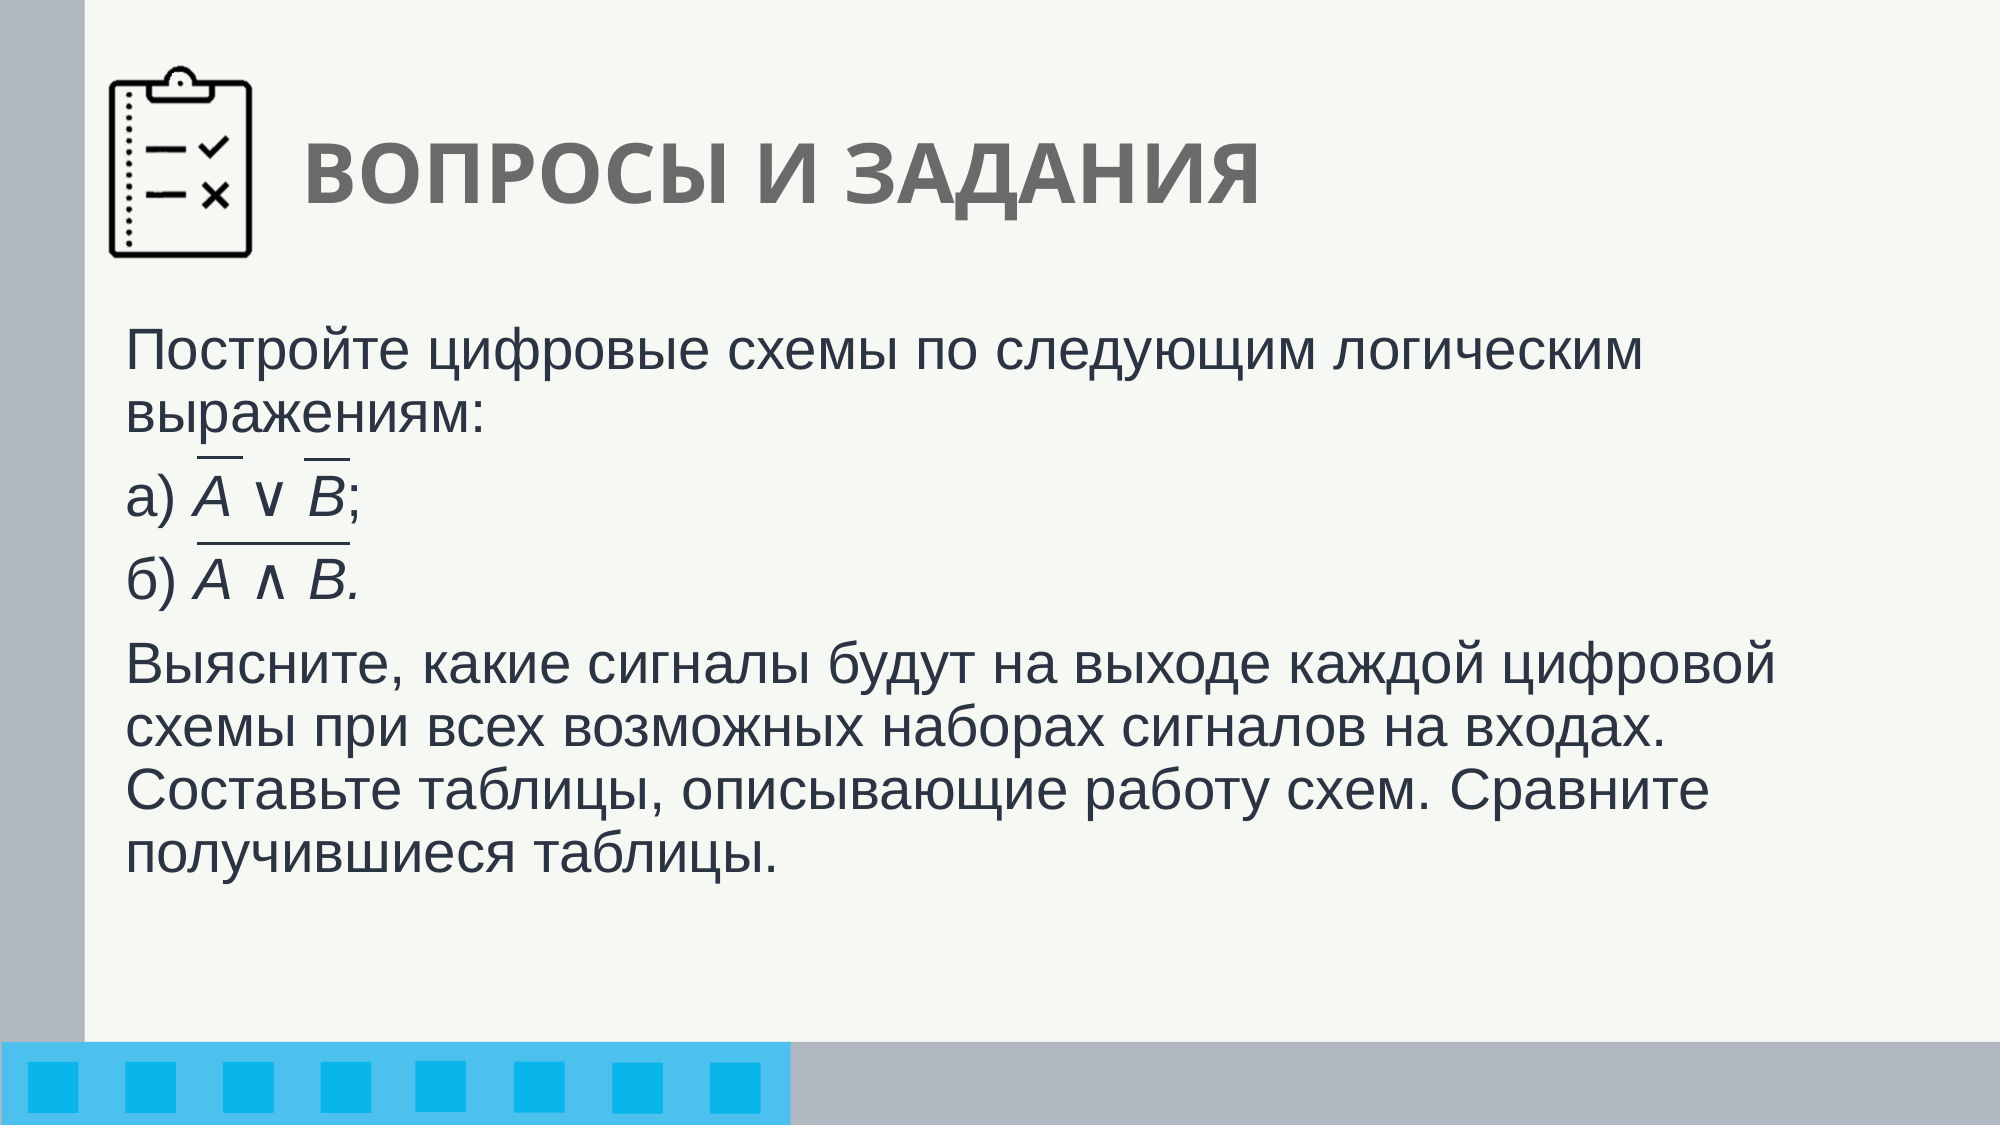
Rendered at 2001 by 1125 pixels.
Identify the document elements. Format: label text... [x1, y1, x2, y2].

title ВОПРОСЫ И ЗАДАНИЯ [285, 67, 1892, 286]
list Постройте цифровые схемы по следующим логическим выражениям: а) А ∨ В; б) А ∧ В. Выясните, какие сигналы будут на выходе каждой цифро­вой схемы при всех возможных наборах сигналов на вхо­дах. Составьте таблицы, описывающие работу схем. Сравни­те получившиеся таблицы. [110, 311, 1892, 1058]
picture [85, 54, 286, 286]
